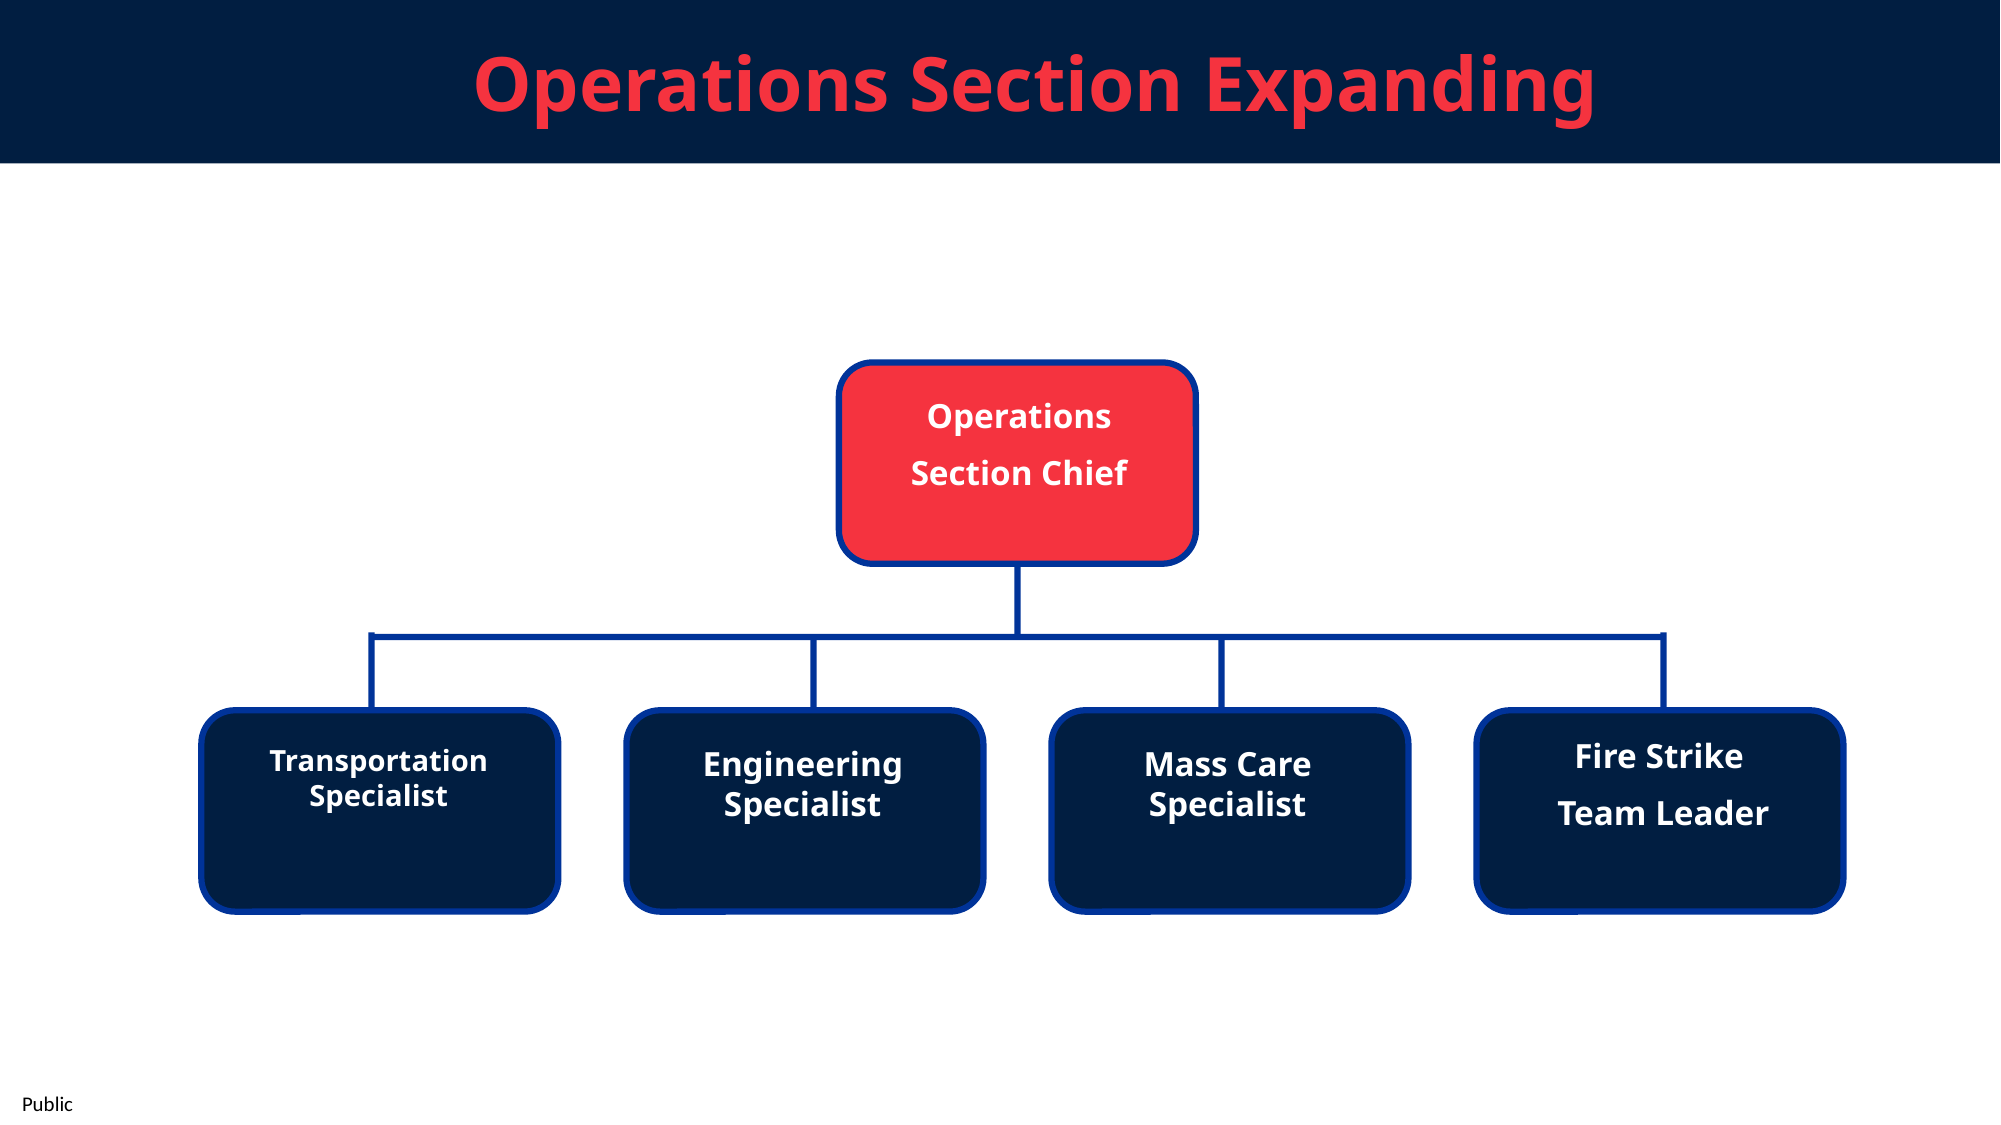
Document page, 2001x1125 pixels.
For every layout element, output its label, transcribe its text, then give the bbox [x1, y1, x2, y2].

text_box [201, 362, 1861, 912]
text_box Operations Section Expanding [109, 81, 2000, 140]
text_box [0, 0, 2000, 164]
